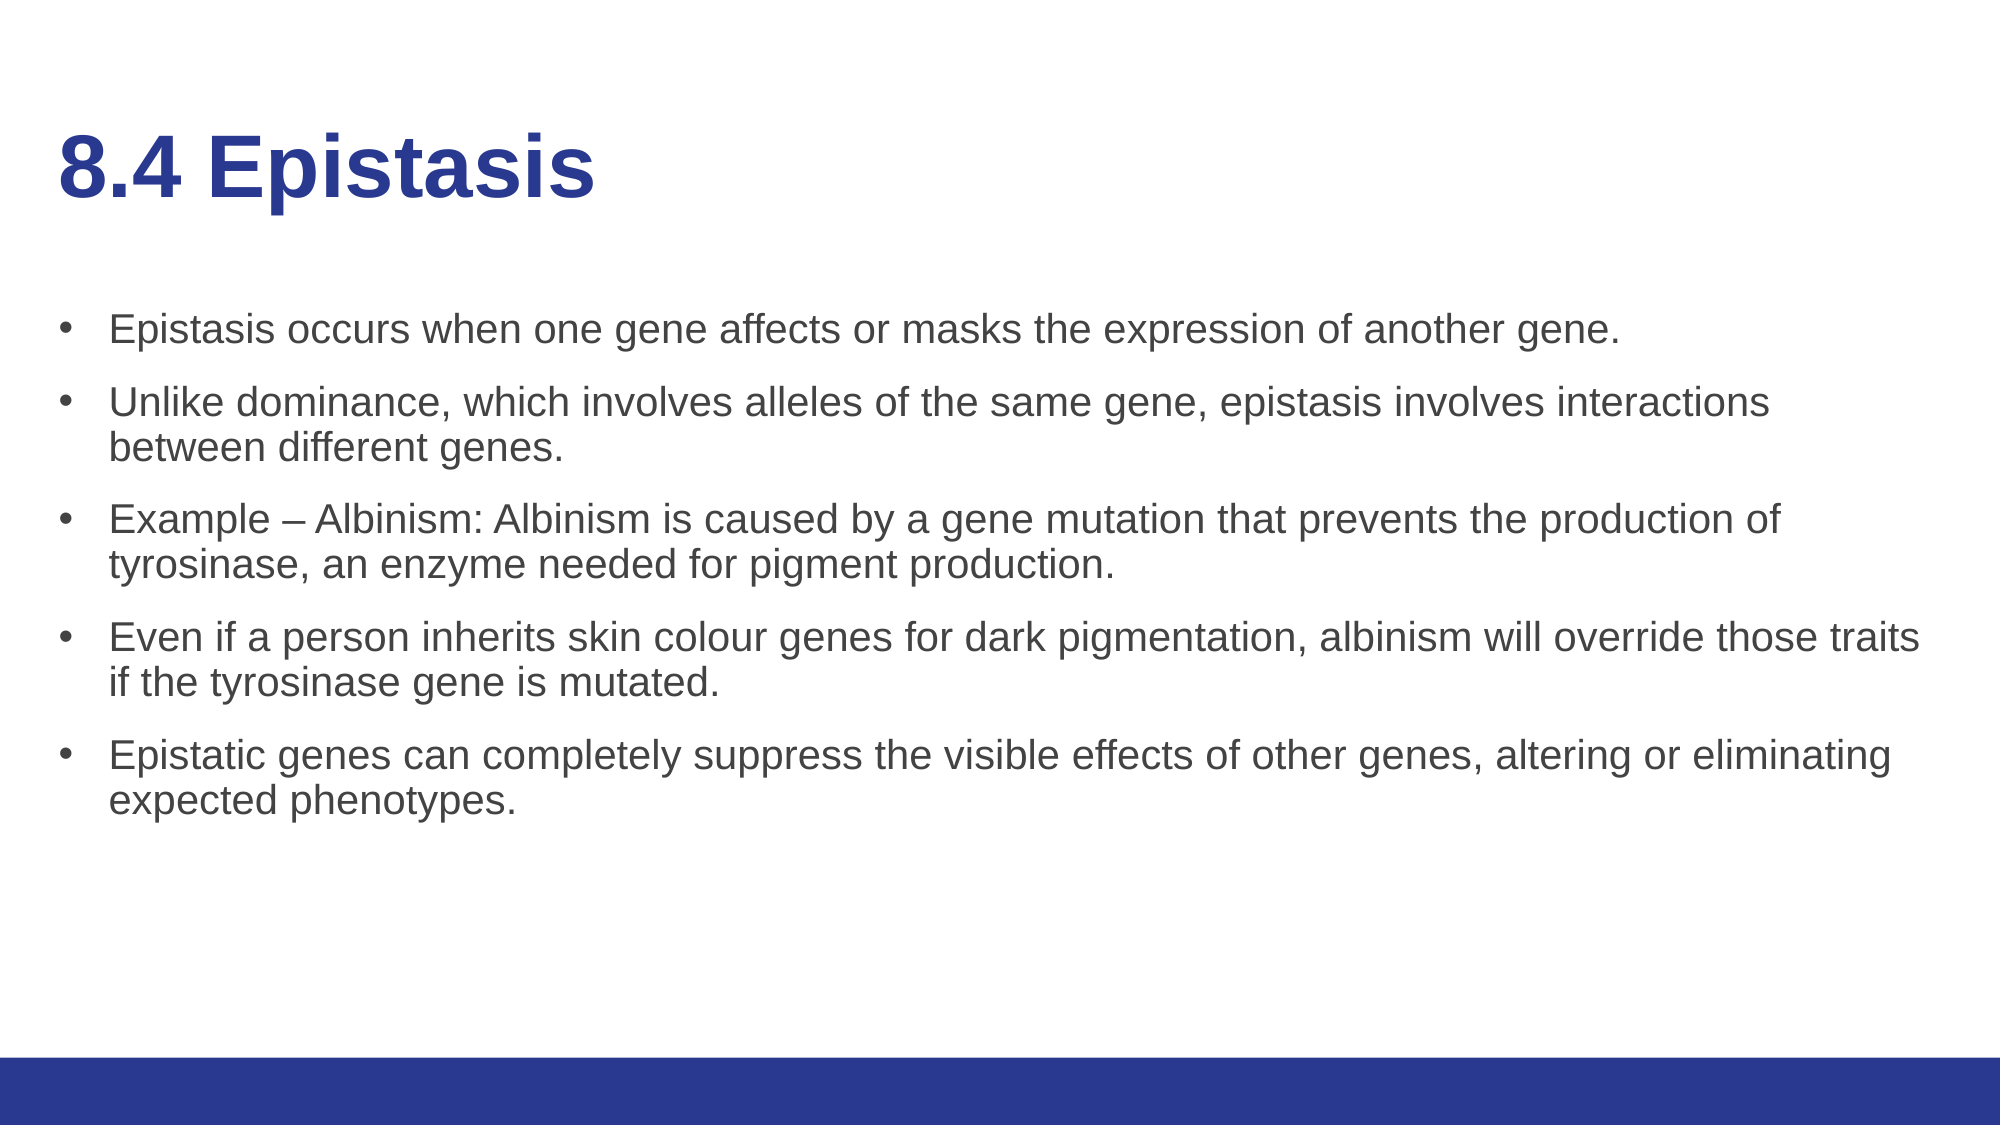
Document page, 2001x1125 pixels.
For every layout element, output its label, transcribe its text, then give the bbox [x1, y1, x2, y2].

list Epistasis occurs when one gene affects or masks the expression of another gene. Unlike dominance, which involves alleles of the same gene, epistasis involves interactions between different genes. Example – Albinism: Albinism is caused by a gene mutation that prevents the production of tyrosinase, an enzyme needed for pigment production. Even if a person inherits skin colour genes for dark pigmentation, albinism will override those traits if the tyrosinase gene is mutated. Epistatic genes can completely suppress the visible effects of other genes, altering or eliminating expected phenotypes. [43, 299, 1948, 1014]
title 8.4 Epistasis [43, 60, 1948, 278]
